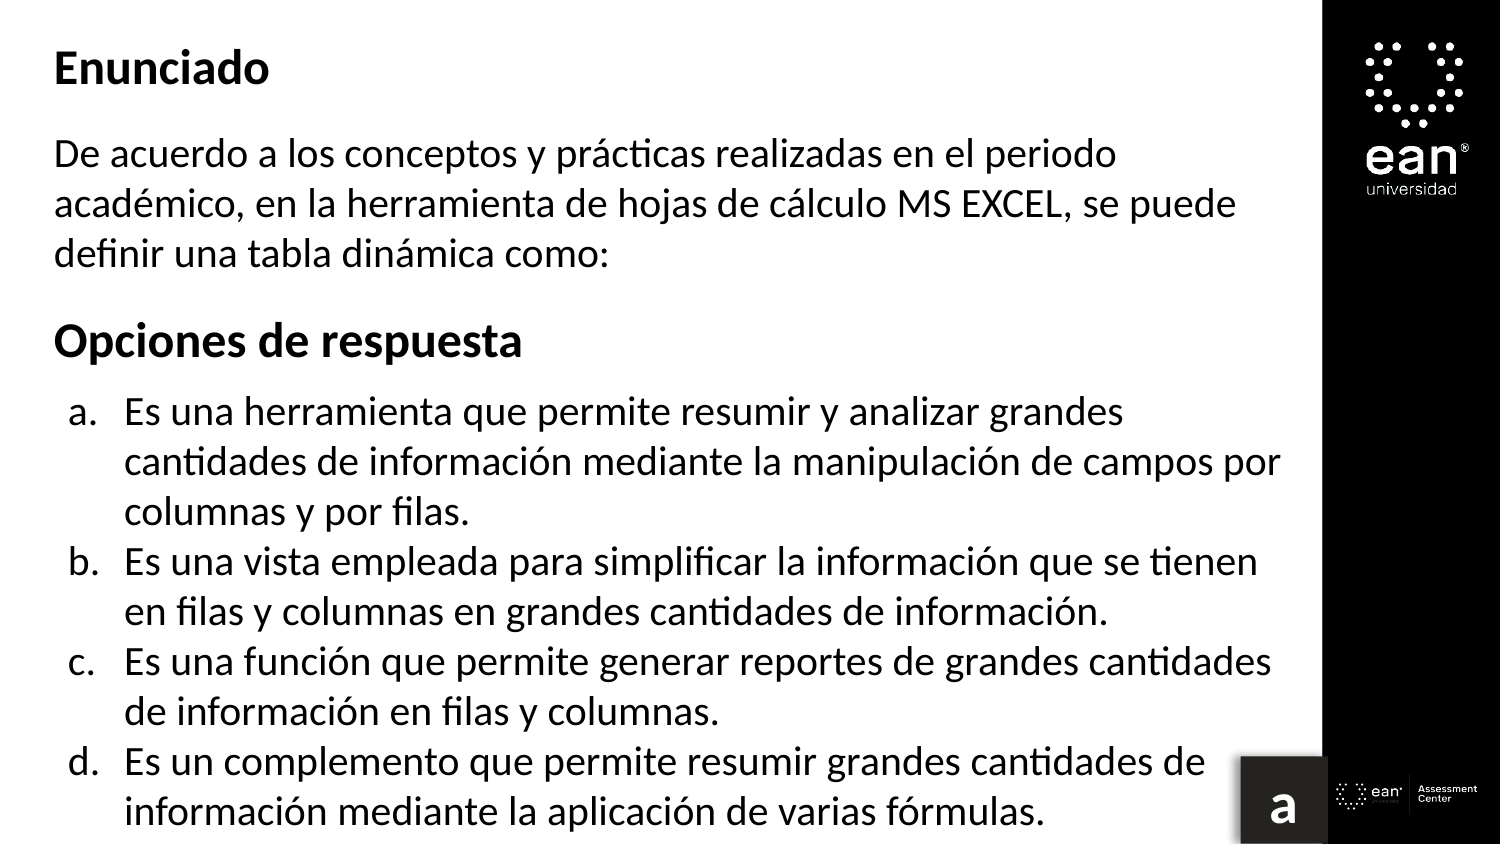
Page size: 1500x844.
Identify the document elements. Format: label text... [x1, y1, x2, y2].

text_box Es una herramienta que permite resumir y analizar grandes cantidades de información mediante la manipulación de campos por columnas y por filas. Es una vista empleada para simplificar la información que se tienen en filas y columnas en grandes cantidades de información. Es una función que permite generar reportes de grandes cantidades de información en filas y columnas. Es un complemento que permite resumir grandes cantidades de información mediante la aplicación de varias fórmulas. [53, 376, 1299, 844]
text_box a [1239, 754, 1330, 844]
text_box Enunciado [39, 27, 797, 102]
text_box Opciones de respuesta [39, 300, 797, 376]
text_box De acuerdo a los conceptos y prácticas realizadas en el periodo académico, en la herramienta de hojas de cálculo MS EXCEL, se puede definir una tabla dinámica como: [39, 118, 1285, 284]
picture [0, 0, 1500, 844]
